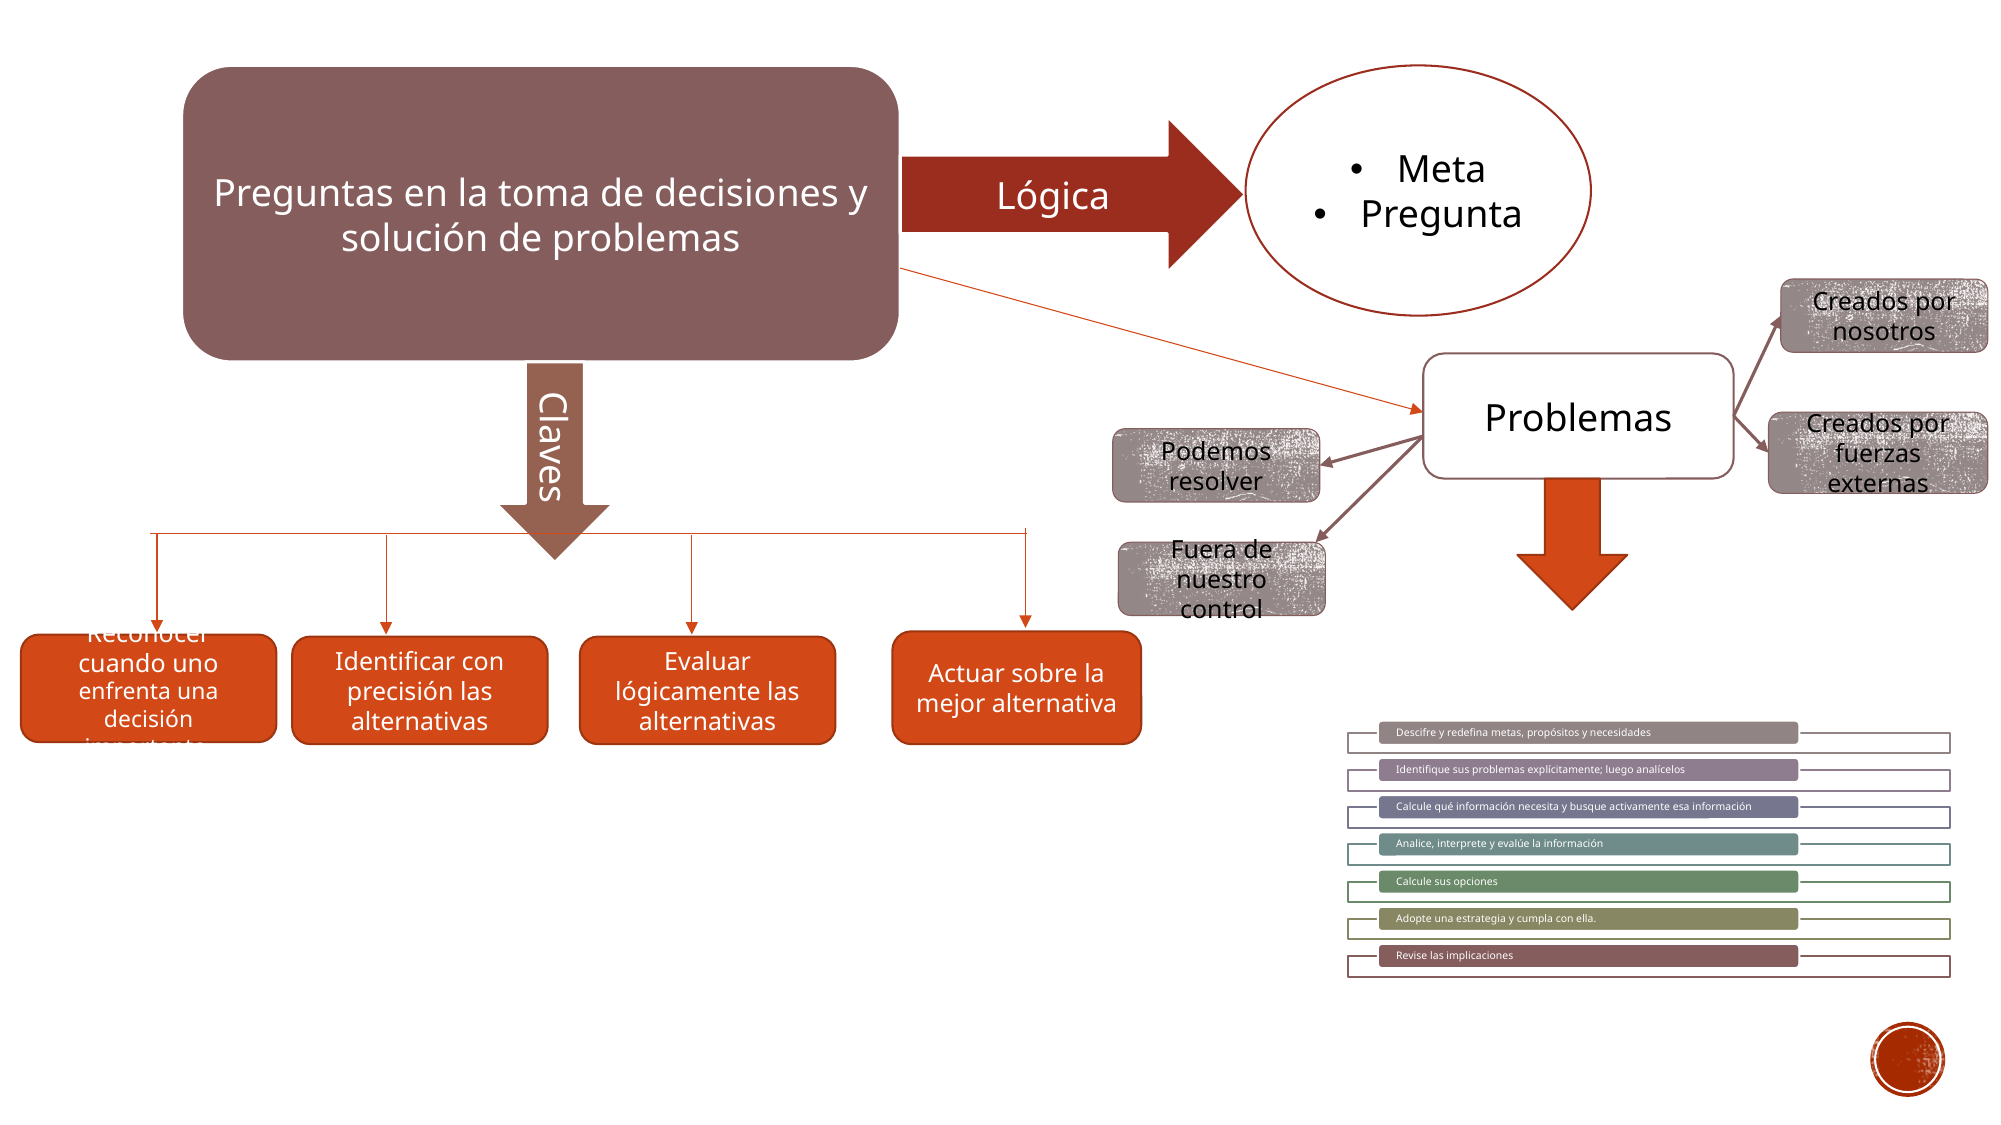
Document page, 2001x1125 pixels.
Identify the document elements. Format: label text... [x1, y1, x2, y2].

text_box Creados por nosotros [1780, 278, 1989, 353]
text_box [1351, 585, 1949, 1113]
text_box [182, 65, 1590, 561]
text_box Problemas [1592, 352, 1735, 480]
text_box Fuera de nuestro control [1142, 563, 1326, 617]
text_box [1736, 418, 1767, 451]
text_box [1524, 477, 1629, 585]
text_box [902, 269, 1423, 412]
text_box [24, 529, 1142, 743]
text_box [1736, 318, 1780, 415]
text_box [1317, 438, 1421, 540]
text_box Creados por fuerzas externas [1767, 411, 1989, 494]
